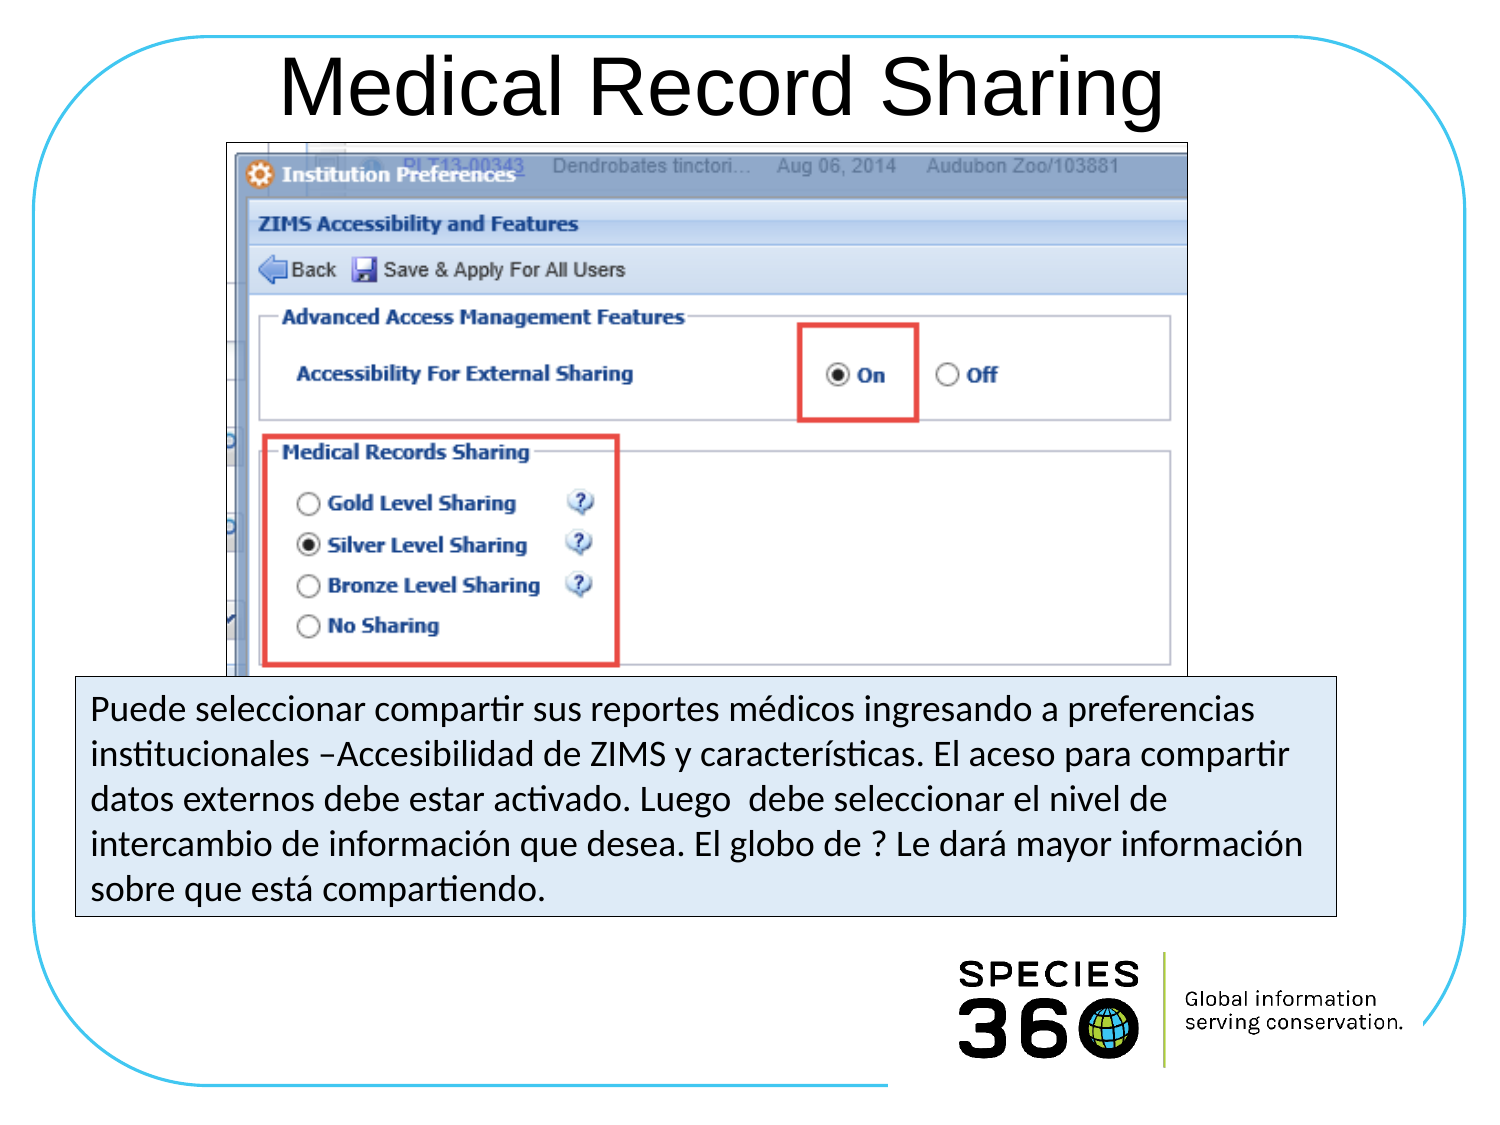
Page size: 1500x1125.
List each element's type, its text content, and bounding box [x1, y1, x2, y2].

picture [954, 944, 1407, 1075]
title Medical Record Sharing [75, 0, 1370, 198]
text_box Puede seleccionar compartir sus reportes médicos ingresando a preferencias institucionales –Accesibilidad de ZIMS y características. El aceso para compartir datos externos debe estar activado. Luego debe seleccionar el nivel de intercambio de información que desea. El globo de ? Le dará mayor información sobre que está compartiendo. [75, 676, 1337, 917]
picture [226, 142, 1188, 677]
